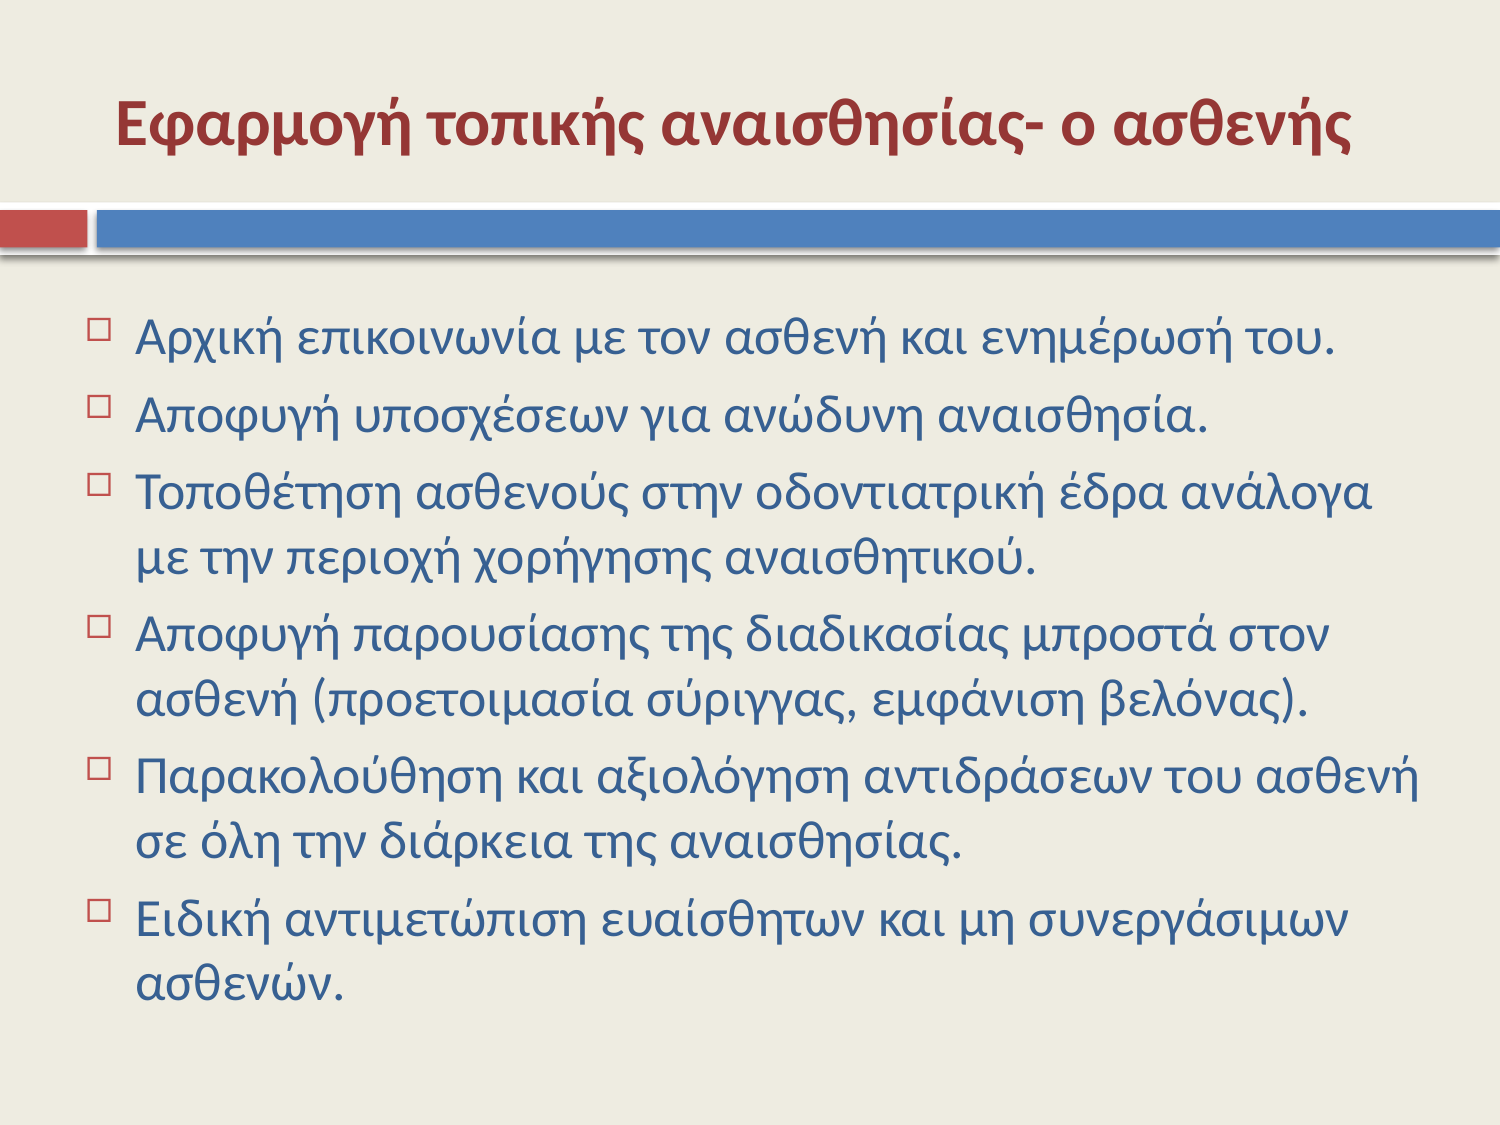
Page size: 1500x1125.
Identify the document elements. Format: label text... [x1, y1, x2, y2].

list Αρχική επικοινωνία με τον ασθενή και ενημέρωσή του. Αποφυγή υποσχέσεων για ανώδυνη αναισθησία. Τοποθέτηση ασθενούς στην οδοντιατρική έδρα ανάλογα με την περιοχή χορήγησης αναισθητικού. Αποφυγή παρουσίασης της διαδικασίας μπροστά στον ασθενή (προετοιμασία σύριγγας, εμφάνιση βελόνας). Παρακολούθηση και αξιολόγηση αντιδράσεων του ασθενή σε όλη την διάρκεια της αναισθησίας. Ειδική αντιμετώπιση ευαίσθητων και μη συνεργάσιμων ασθενών. [70, 293, 1438, 1032]
title Εφαρμογή τοπικής αναισθησίας- ο ασθενής [100, 37, 1438, 200]
